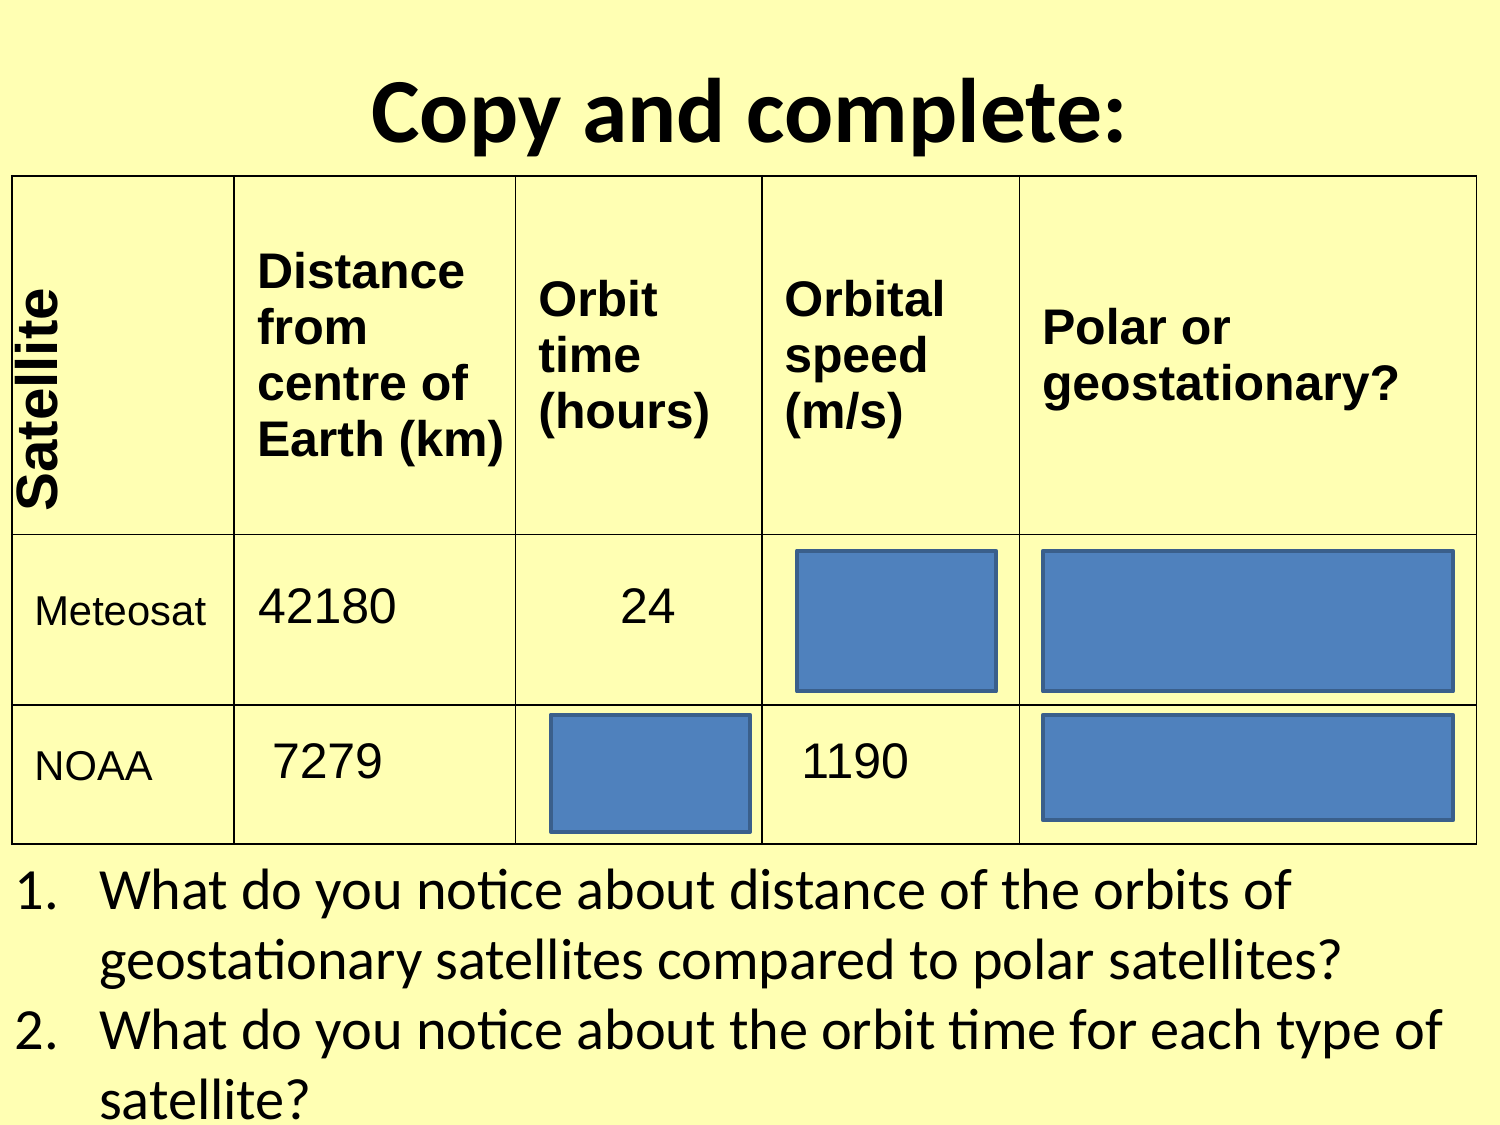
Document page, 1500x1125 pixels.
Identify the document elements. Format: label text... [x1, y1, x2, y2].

table_header Orbital speed (m/s) [763, 177, 1019, 534]
text_box [549, 713, 752, 834]
table_cell Meteosat [13, 535, 233, 704]
table_header Satellite [13, 177, 233, 534]
table_header Polar or geostationary? [1020, 177, 1476, 534]
table_cell 1190 [763, 706, 1019, 843]
table_cell 42180 [235, 535, 515, 704]
table_header Distance from centre of Earth (km) [235, 177, 515, 534]
table_cell 24 [516, 535, 761, 704]
table_header Orbit time (hours) [516, 177, 761, 534]
text_box [1041, 713, 1455, 822]
title Copy and complete: [75, 11, 1425, 175]
table_cell Polar [1020, 706, 1476, 843]
text_box What do you notice about distance of the orbits of geostationary satellites compared to polar satellites? What do you notice about the orbit time for each type of satellite? [0, 843, 1500, 1125]
text_box [1041, 549, 1455, 693]
table_cell 10.7 [516, 706, 761, 843]
table_cell Geostationary [1020, 535, 1476, 704]
text_box [795, 549, 998, 693]
table_cell 7279 [235, 706, 515, 843]
table_cell NOAA [13, 706, 233, 843]
table_cell 3067.4 [763, 535, 1019, 704]
